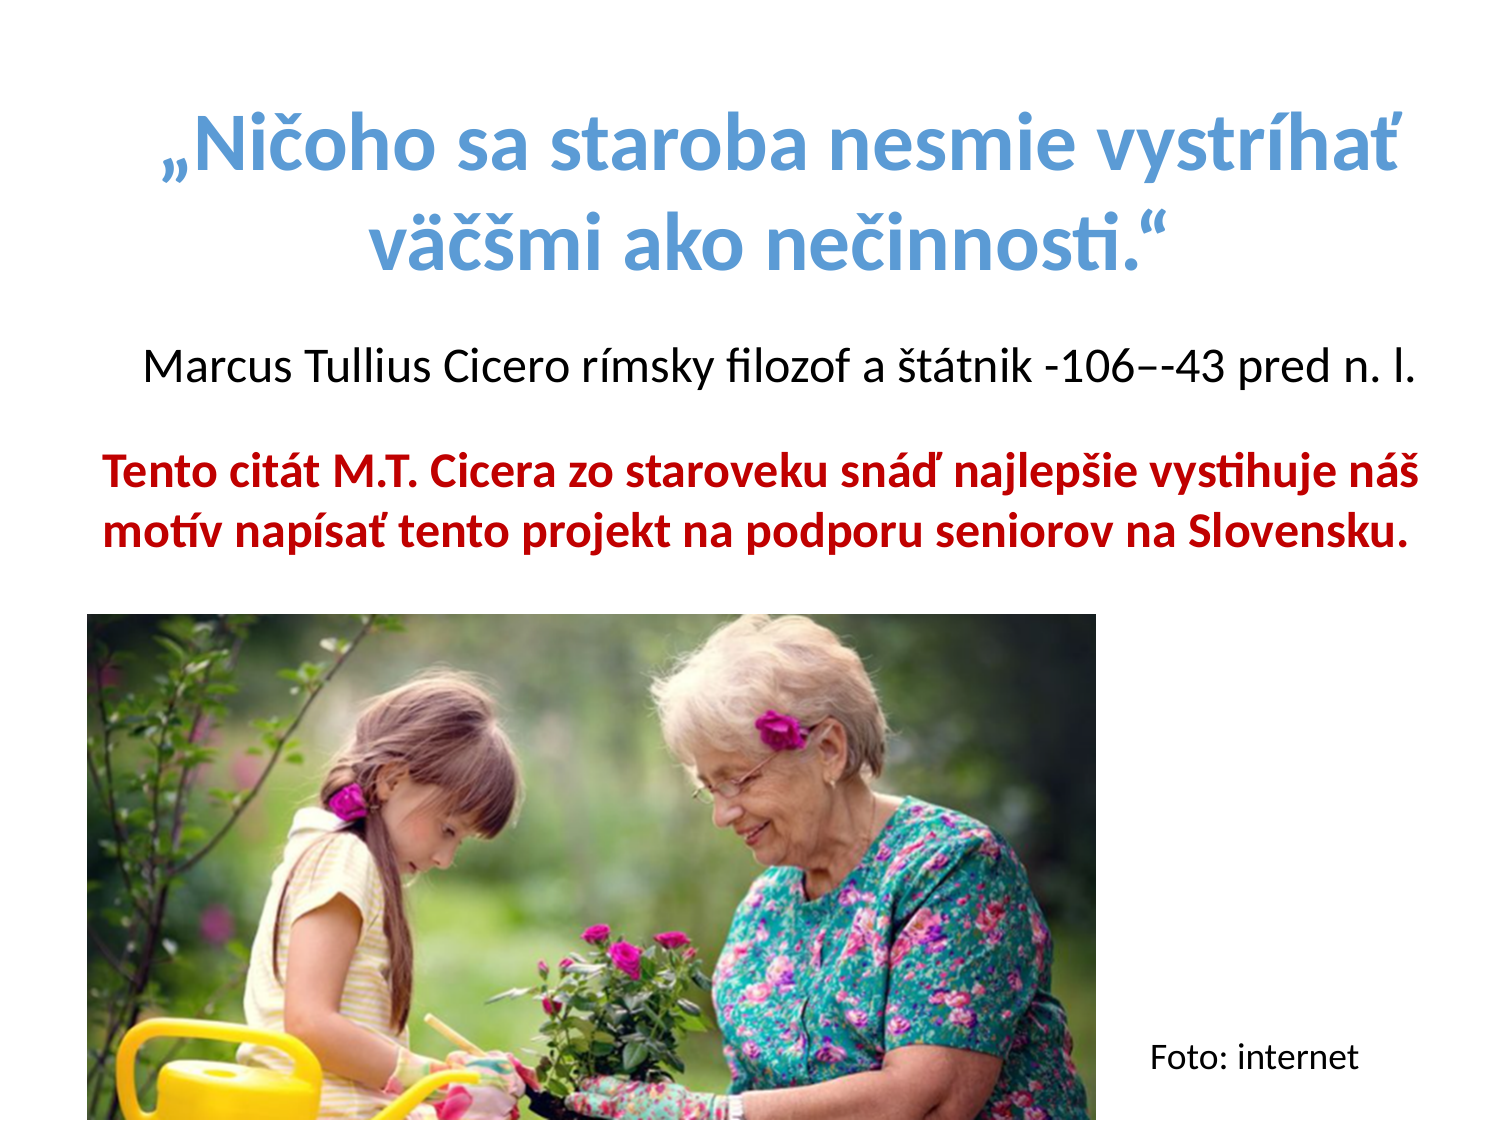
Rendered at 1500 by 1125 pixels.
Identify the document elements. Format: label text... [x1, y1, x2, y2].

picture [87, 614, 1096, 1120]
text_box „Ničoho sa staroba nesmie vystríhať väčšmi ako nečinnosti.“ Marcus Tullius Cicero rímsky filozof a štátnik -106–-43 pred n. l. Tento citát M.T. Cicera zo staroveku snáď najlepšie vystihuje náš motív napísať tento projekt na podporu seniorov na Slovensku. [87, 79, 1473, 565]
text_box Foto: internet [1135, 1024, 1473, 1085]
